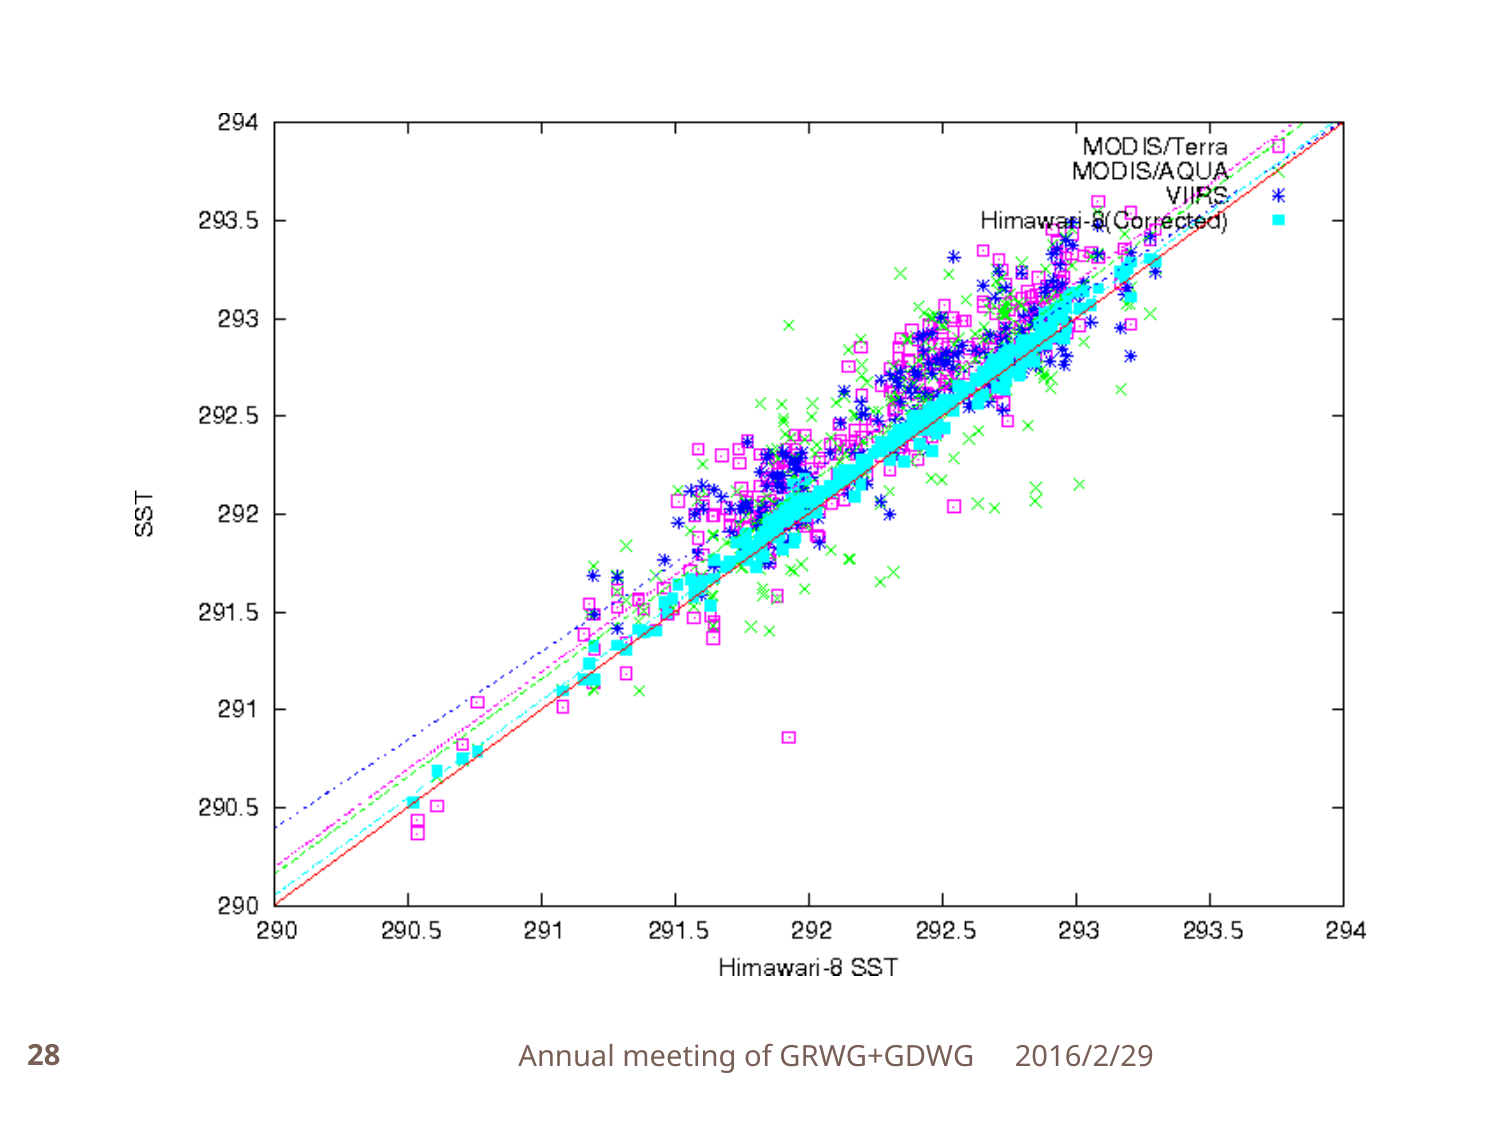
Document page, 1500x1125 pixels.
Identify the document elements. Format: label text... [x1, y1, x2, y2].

footer Annual meeting of GRWG+GDWG [99, 1024, 990, 1085]
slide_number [999, 1025, 1438, 1085]
slide_number 28 [0, 1025, 88, 1088]
picture [135, 113, 1366, 977]
